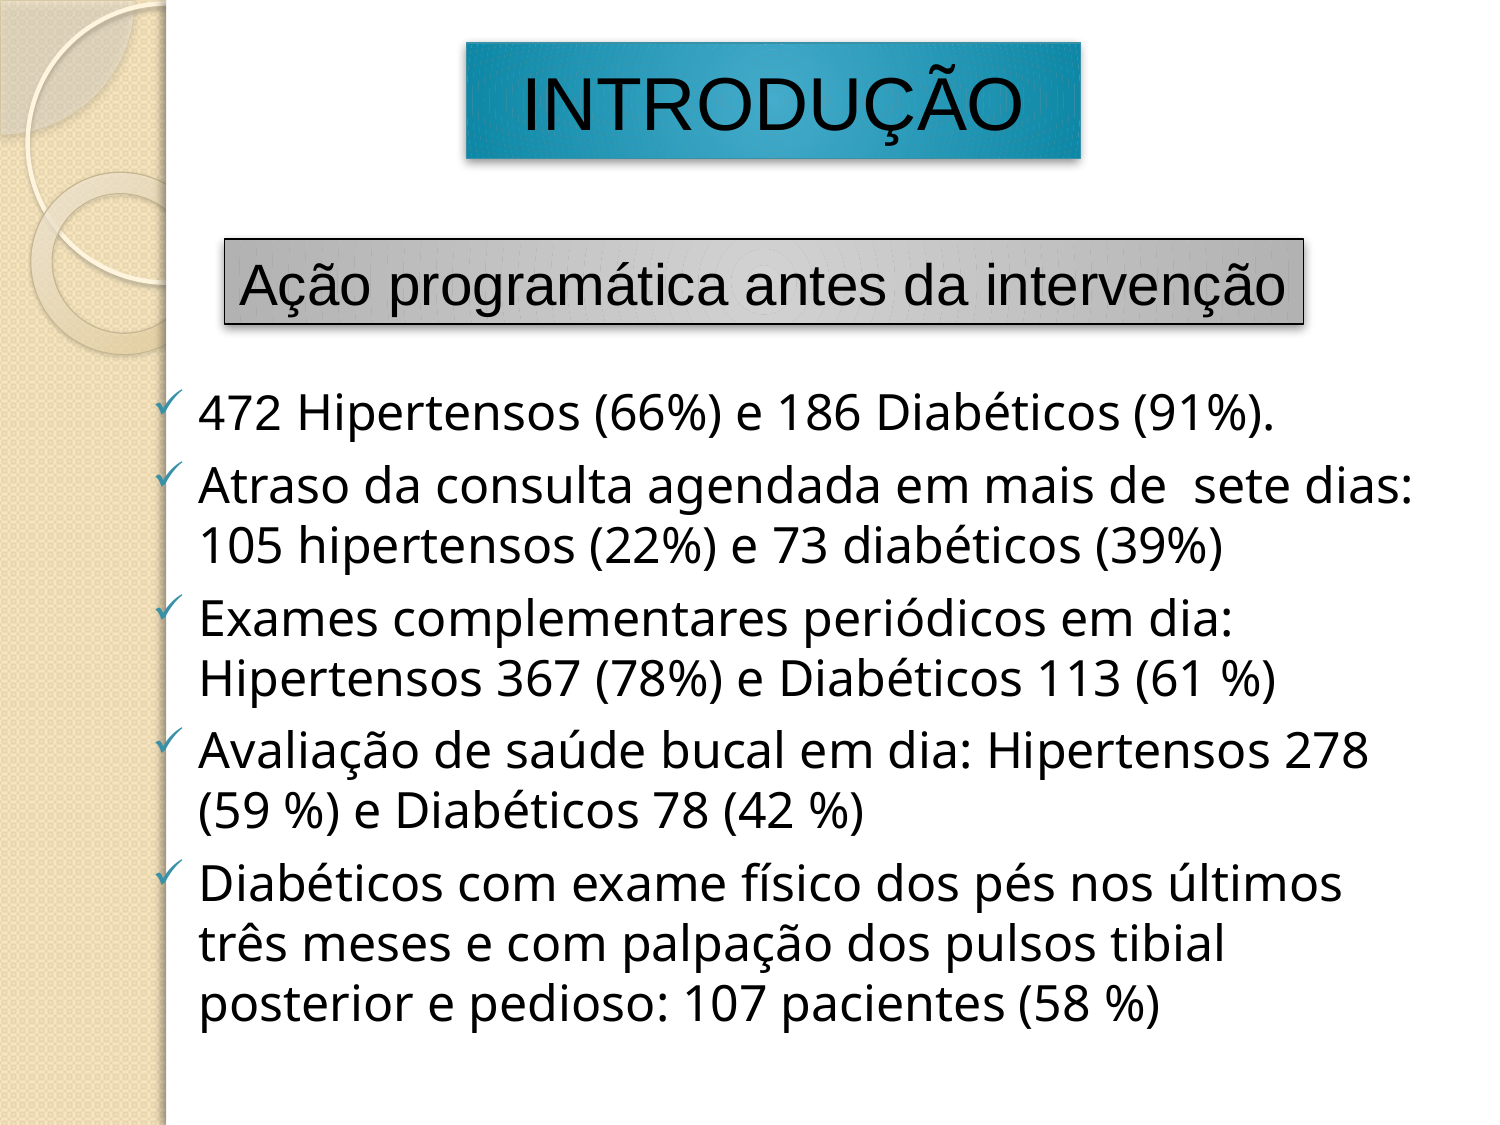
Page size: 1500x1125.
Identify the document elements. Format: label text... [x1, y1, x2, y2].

title INTRODUÇÃO [466, 42, 1081, 159]
text_box Ação programática antes da intervenção [224, 238, 1304, 325]
list 472 Hipertensos (66%) e 186 Diabéticos (91%). Atraso da consulta agendada em mais de sete dias: 105 hipertensos (22%) e 73 diabéticos (39%) Exames complementares periódicos em dia: Hipertensos 367 (78%) e Diabéticos 113 (61 %) Avaliação de saúde bucal em dia: Hipertensos 278 (59 %) e Diabéticos 78 (42 %) Diabéticos com exame físico dos pés nos últimos três meses e com palpação dos pulsos tibial posterior e pedioso: 107 pacientes (58 %) [123, 373, 1461, 1059]
